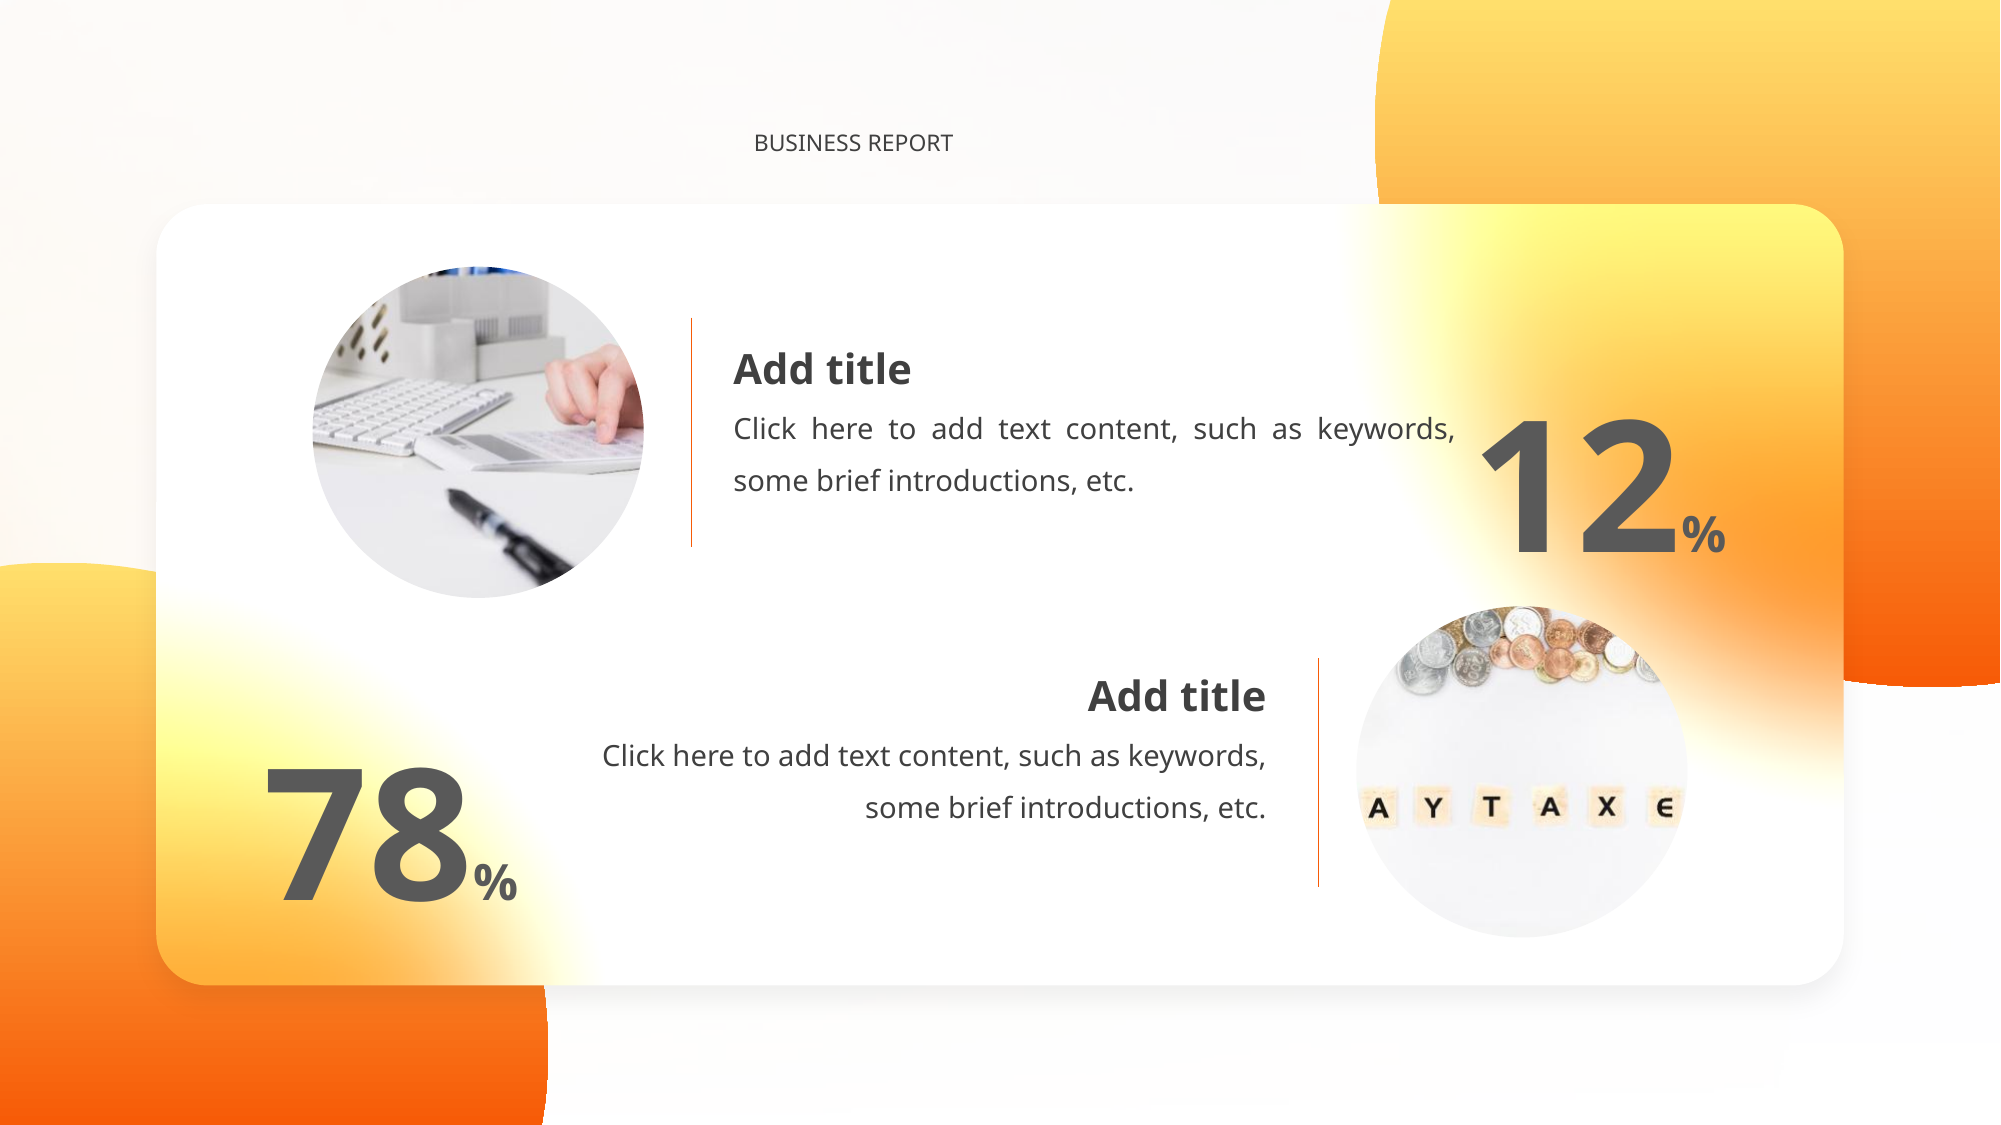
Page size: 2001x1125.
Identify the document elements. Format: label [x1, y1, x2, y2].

text_box [0, 0, 2000, 1125]
